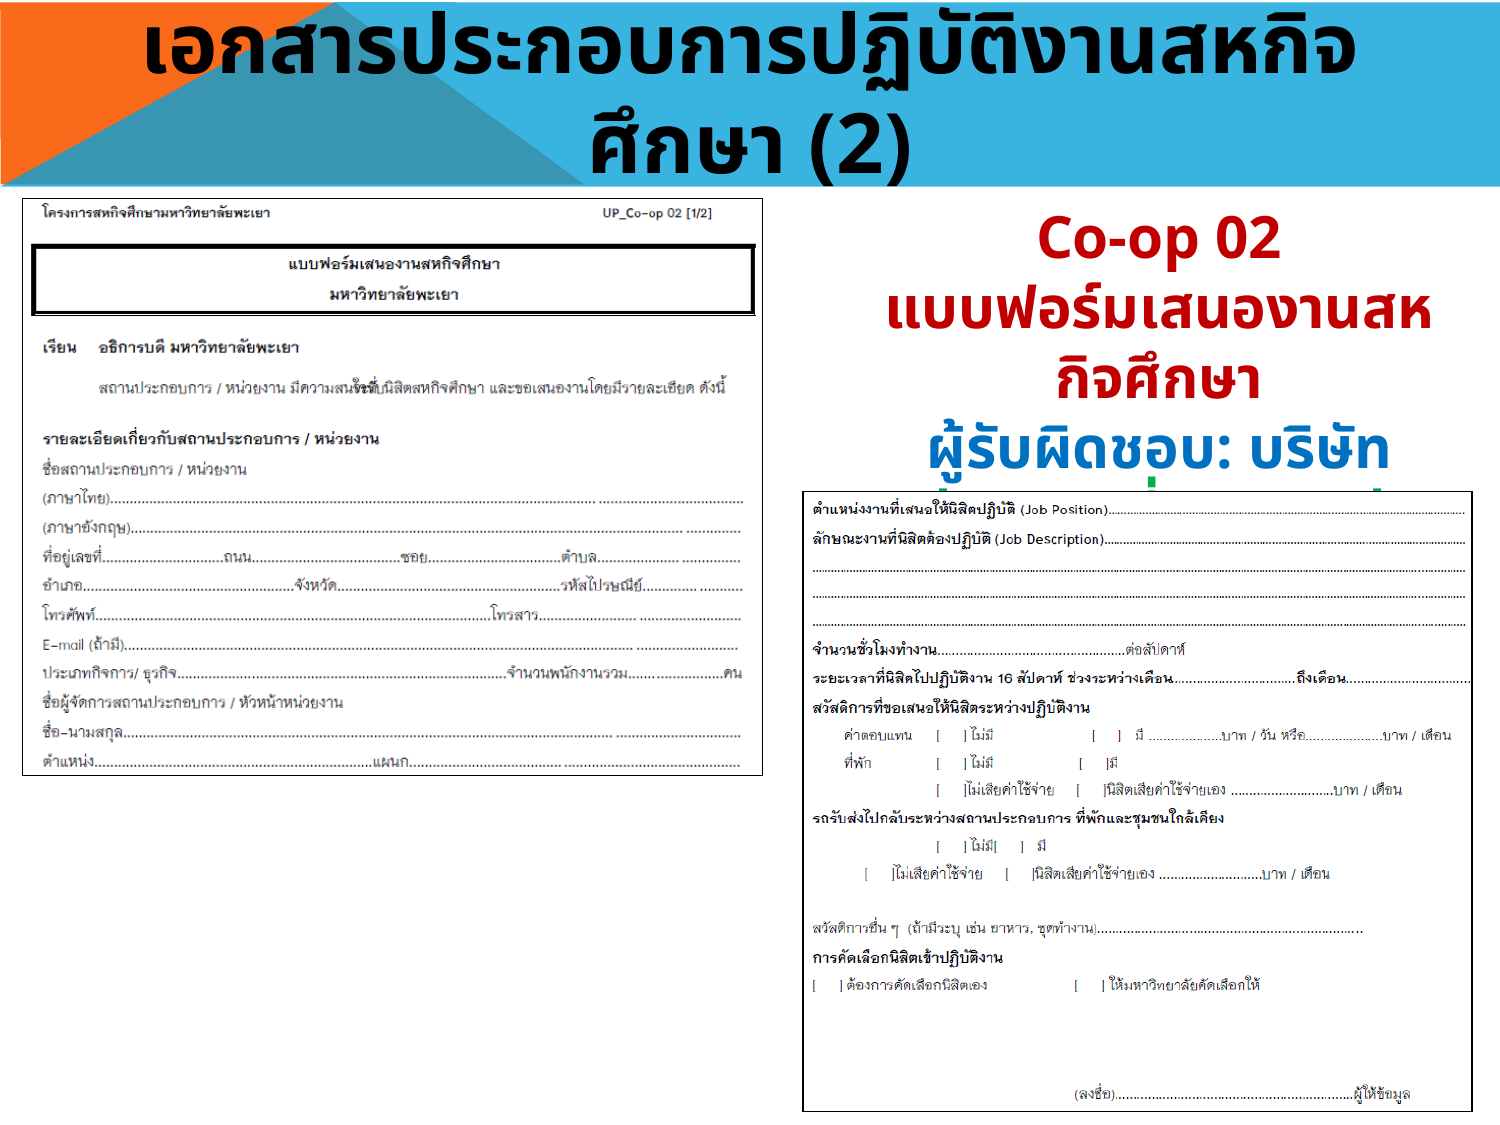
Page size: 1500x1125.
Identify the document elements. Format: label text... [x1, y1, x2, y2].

picture [803, 491, 1472, 1111]
text_box Co-op 02 แบบฟอร์มเสนองานสหกิจศึกษา ผู้รับผิดชอบ: บริษัท (ช่วงเวลาที่คณะติดต่อประสานงาน) [860, 192, 1459, 490]
picture [23, 198, 762, 775]
title เอกสารประกอบการปฏิบัติงานสหกิจศึกษา (2) [56, 30, 1445, 149]
